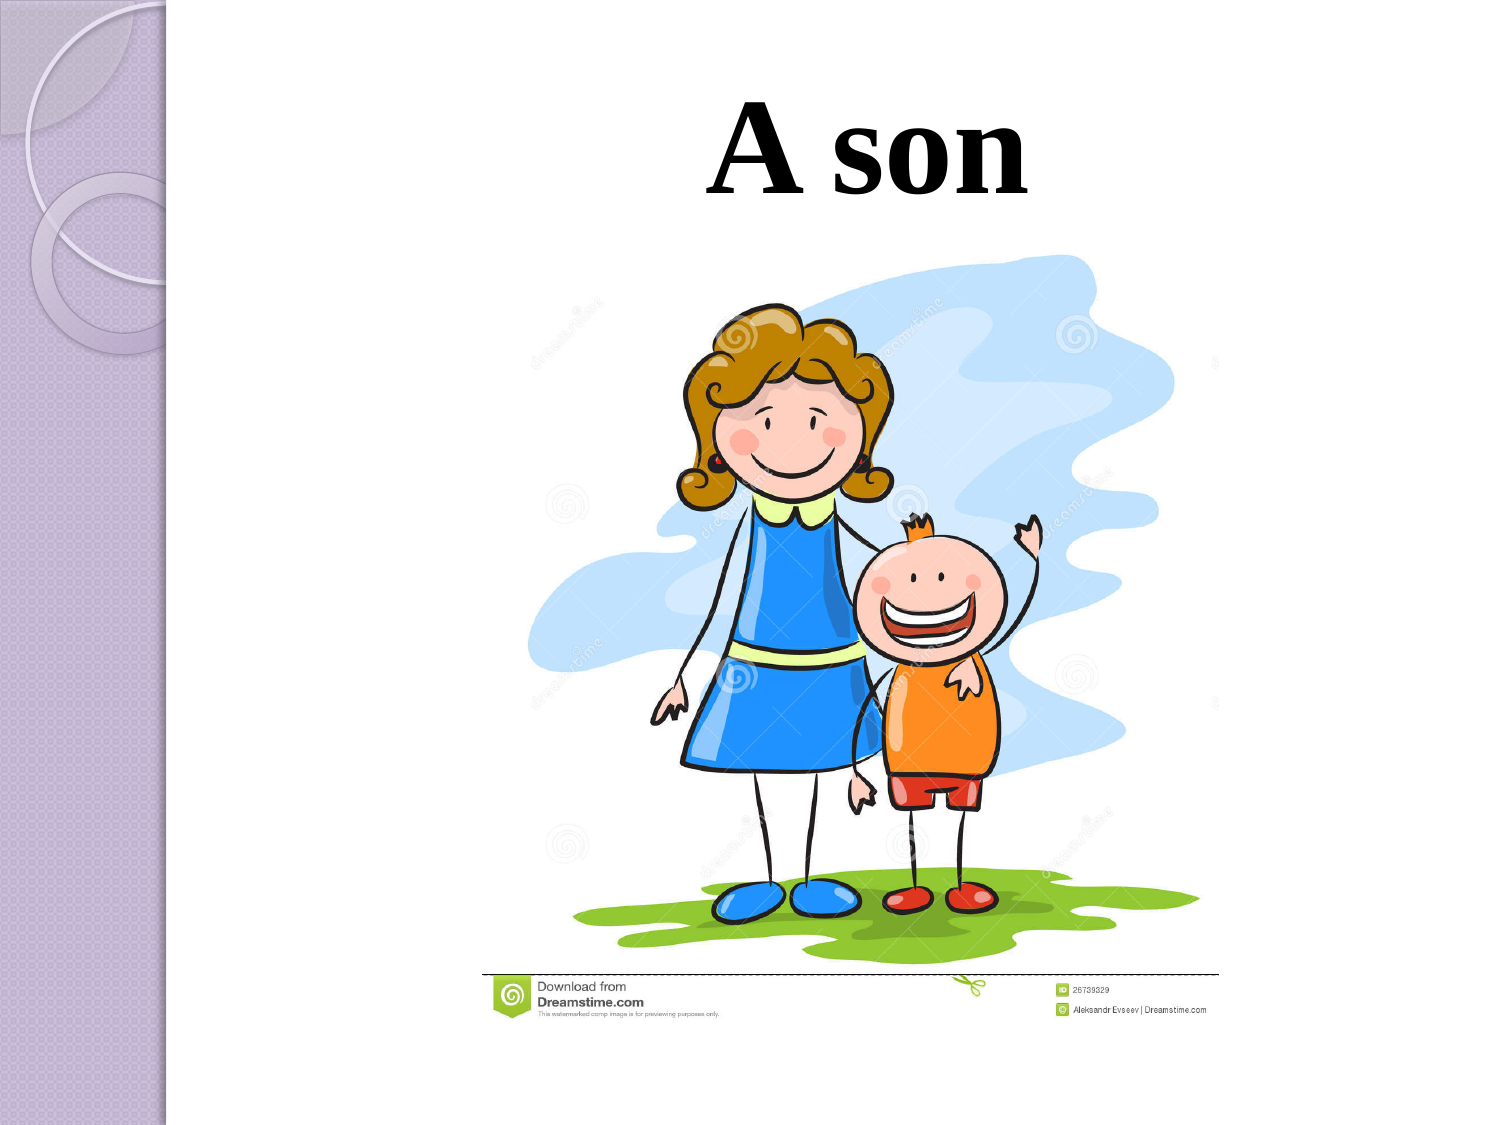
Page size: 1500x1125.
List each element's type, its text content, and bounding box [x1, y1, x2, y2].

title A son [235, 45, 1466, 233]
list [481, 237, 1219, 1026]
